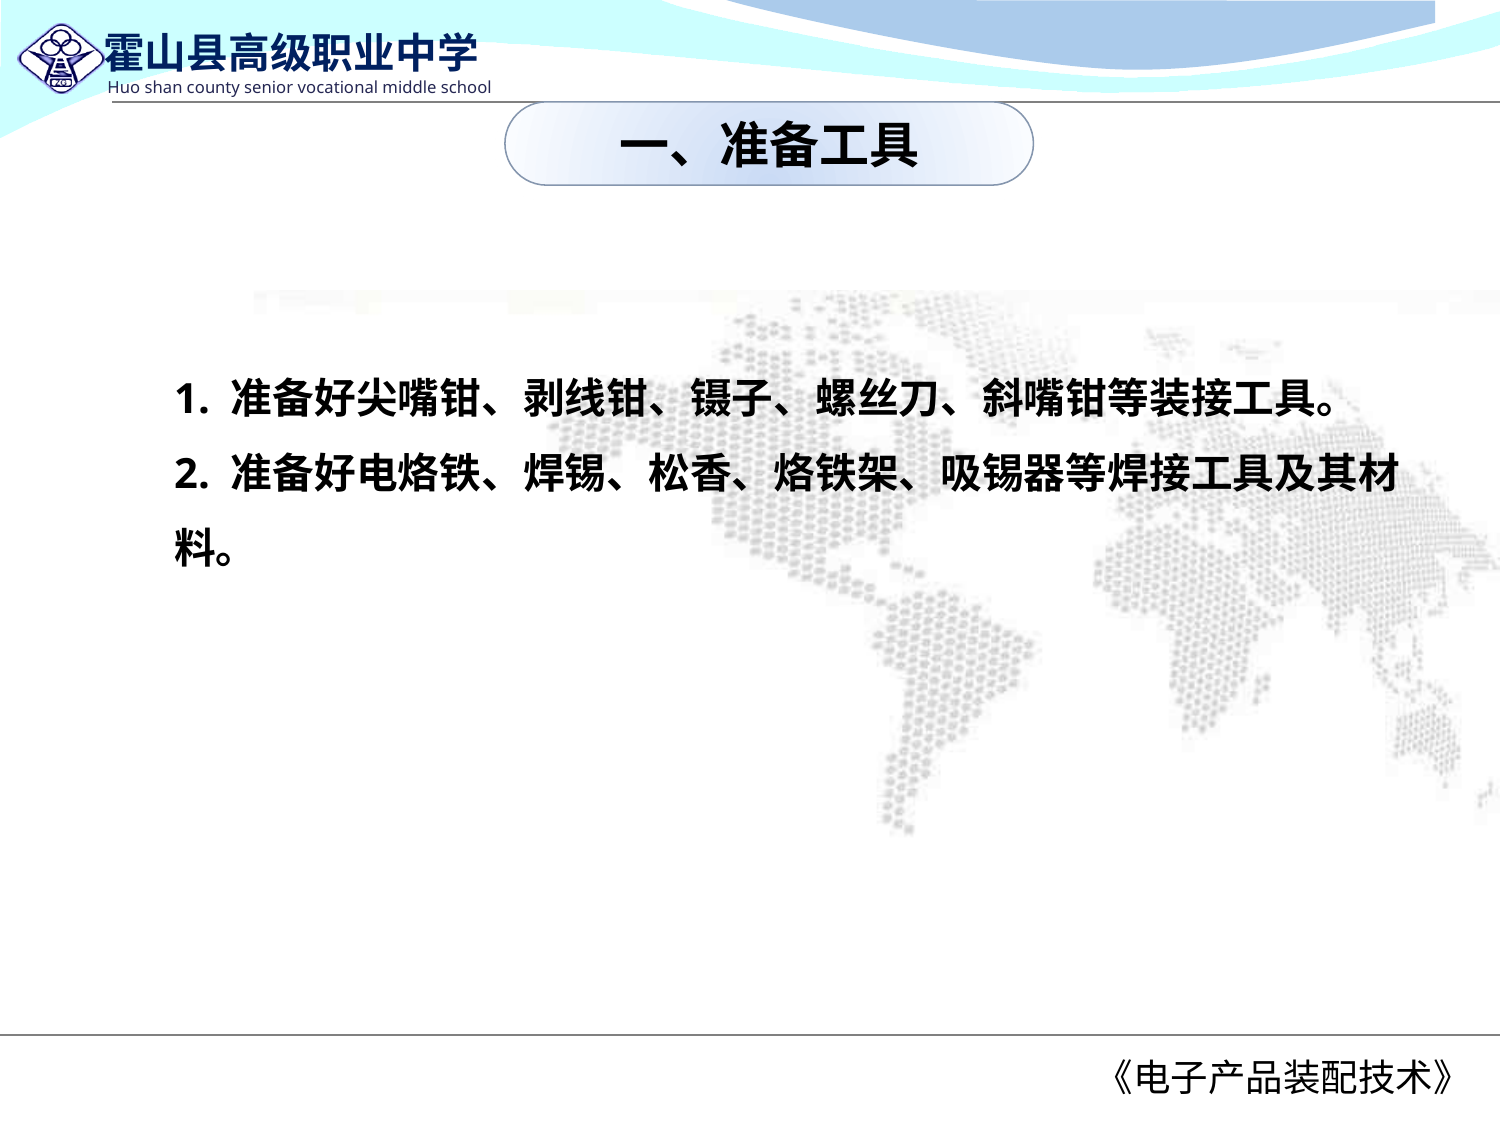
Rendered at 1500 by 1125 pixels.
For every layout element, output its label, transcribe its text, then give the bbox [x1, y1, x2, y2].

text_box 一、准备工具 [504, 101, 1035, 186]
text_box 1. 准备好尖嘴钳、剥线钳、镊子、螺丝刀、斜嘴钳等装接工具。 2. 准备好电烙铁、焊锡、松香、烙铁架、吸锡器等焊接工具及其材料。 [159, 339, 1424, 580]
picture [0, 1036, 1500, 1125]
picture [17, 22, 105, 94]
picture [0, 290, 1500, 1034]
